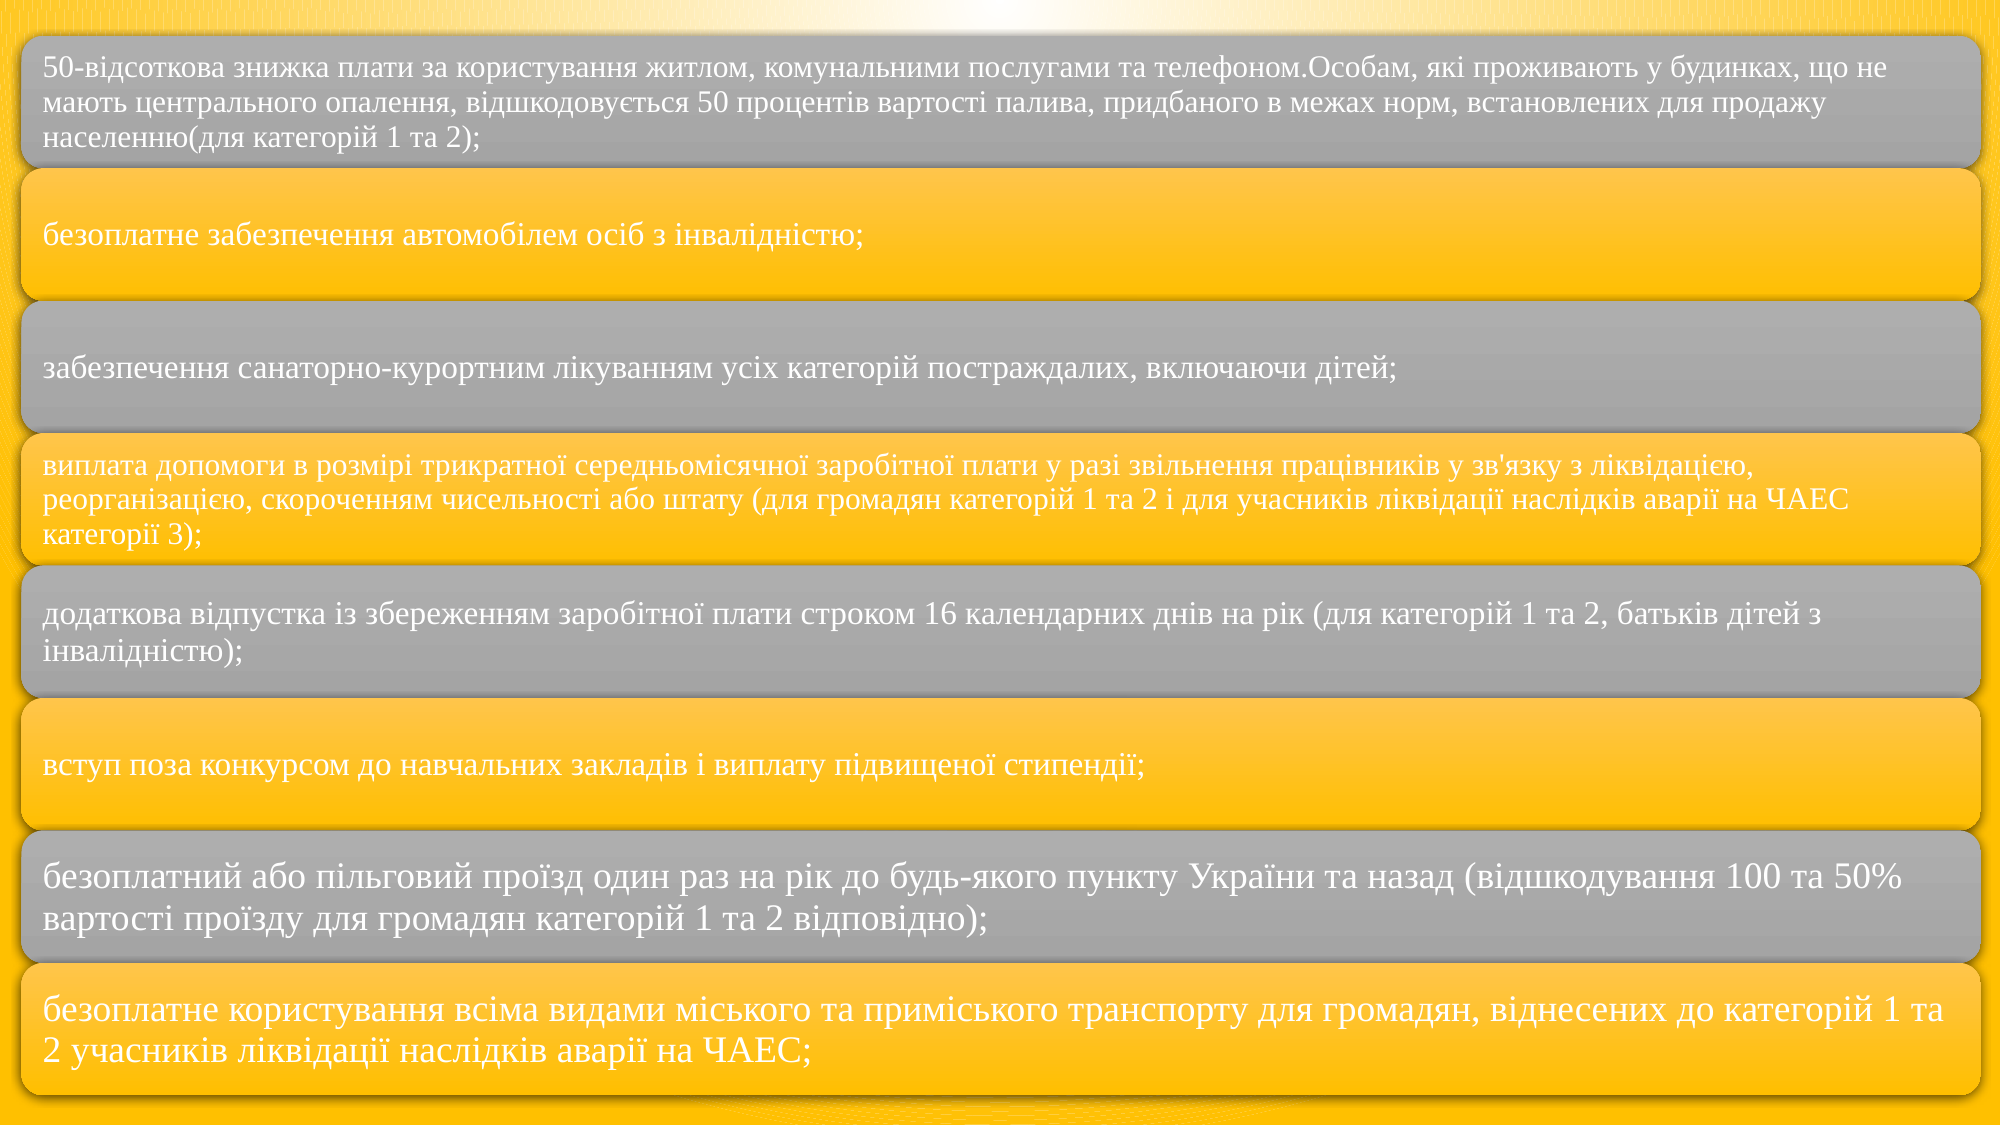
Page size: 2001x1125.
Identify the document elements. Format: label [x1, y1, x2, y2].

text_box [21, 35, 1981, 1096]
